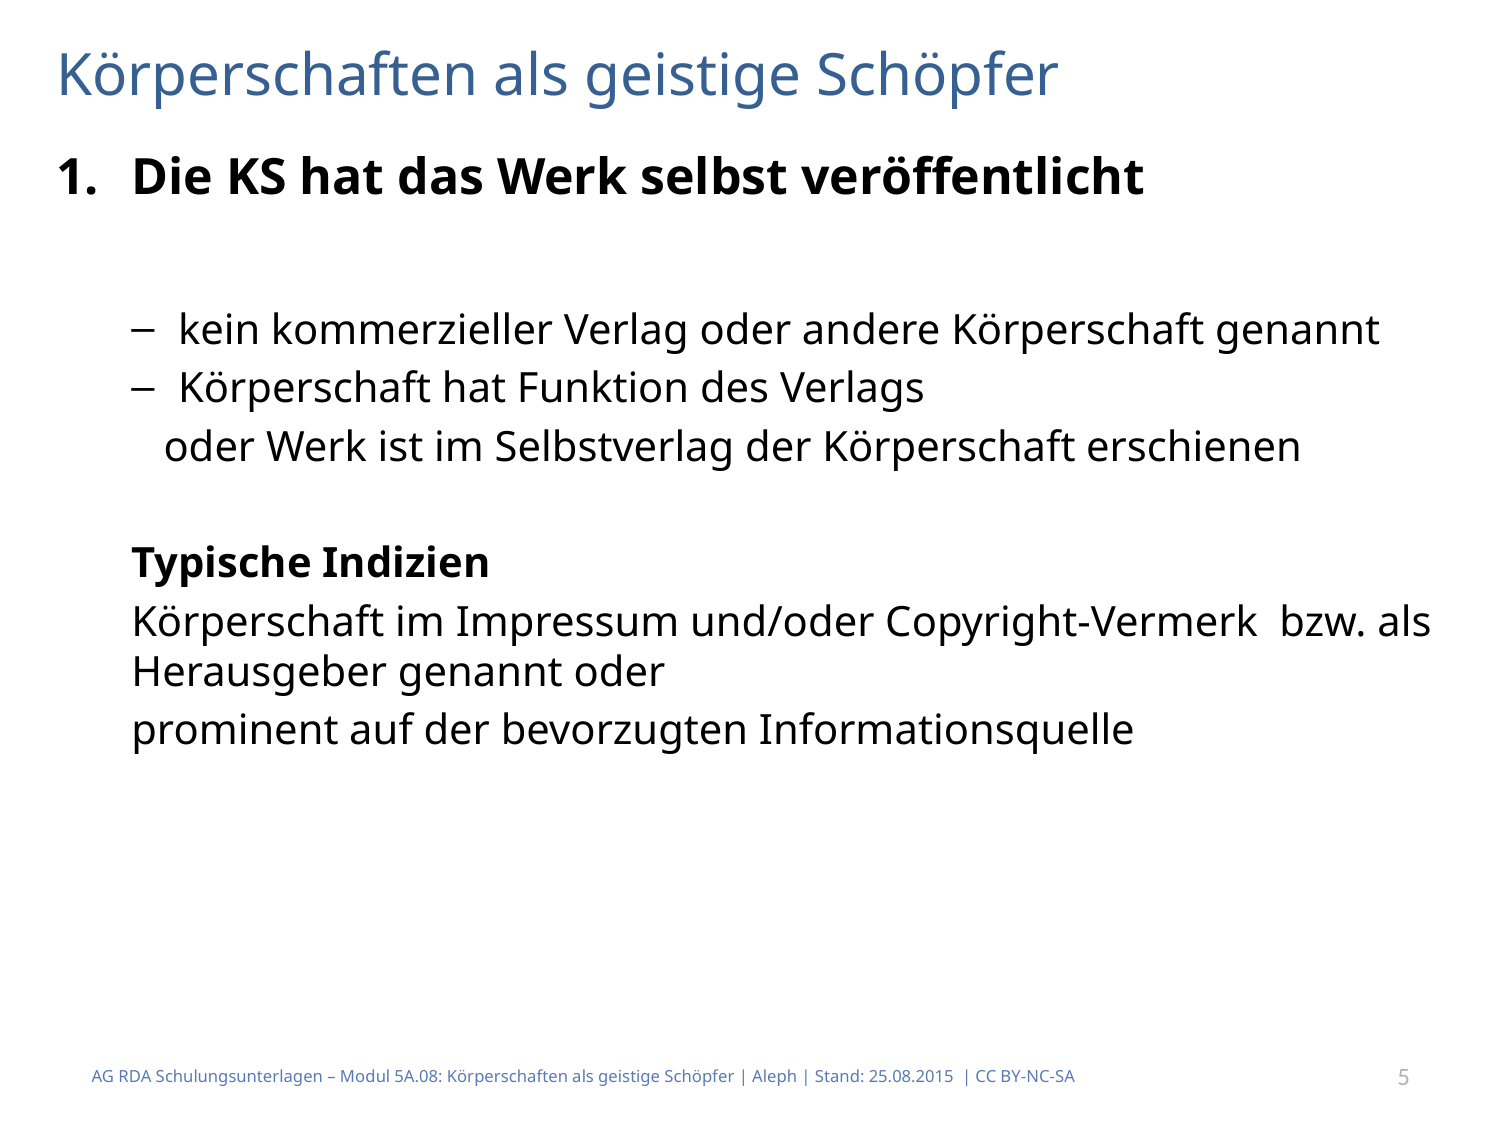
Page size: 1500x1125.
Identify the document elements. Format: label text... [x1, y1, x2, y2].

footer AG RDA Schulungsunterlagen – Modul 5A.08: Körperschaften als geistige Schöpfer | Aleph | Stand: 25.08.2015 | CC BY-NC-SA [76, 1045, 1187, 1106]
slide_number 5 [1187, 1045, 1425, 1106]
list Die KS hat das Werk selbst veröffentlicht kein kommerzieller Verlag oder andere Körperschaft genannt Körperschaft hat Funktion des Verlags oder Werk ist im Selbstverlag der Körperschaft erschienen Typische Indizien Körperschaft im Impressum und/oder Copyright-Vermerk bzw. als Herausgeber genannt oder prominent auf der bevorzugten Informationsquelle [41, 137, 1459, 1035]
title Körperschaften als geistige Schöpfer [41, 30, 1459, 114]
